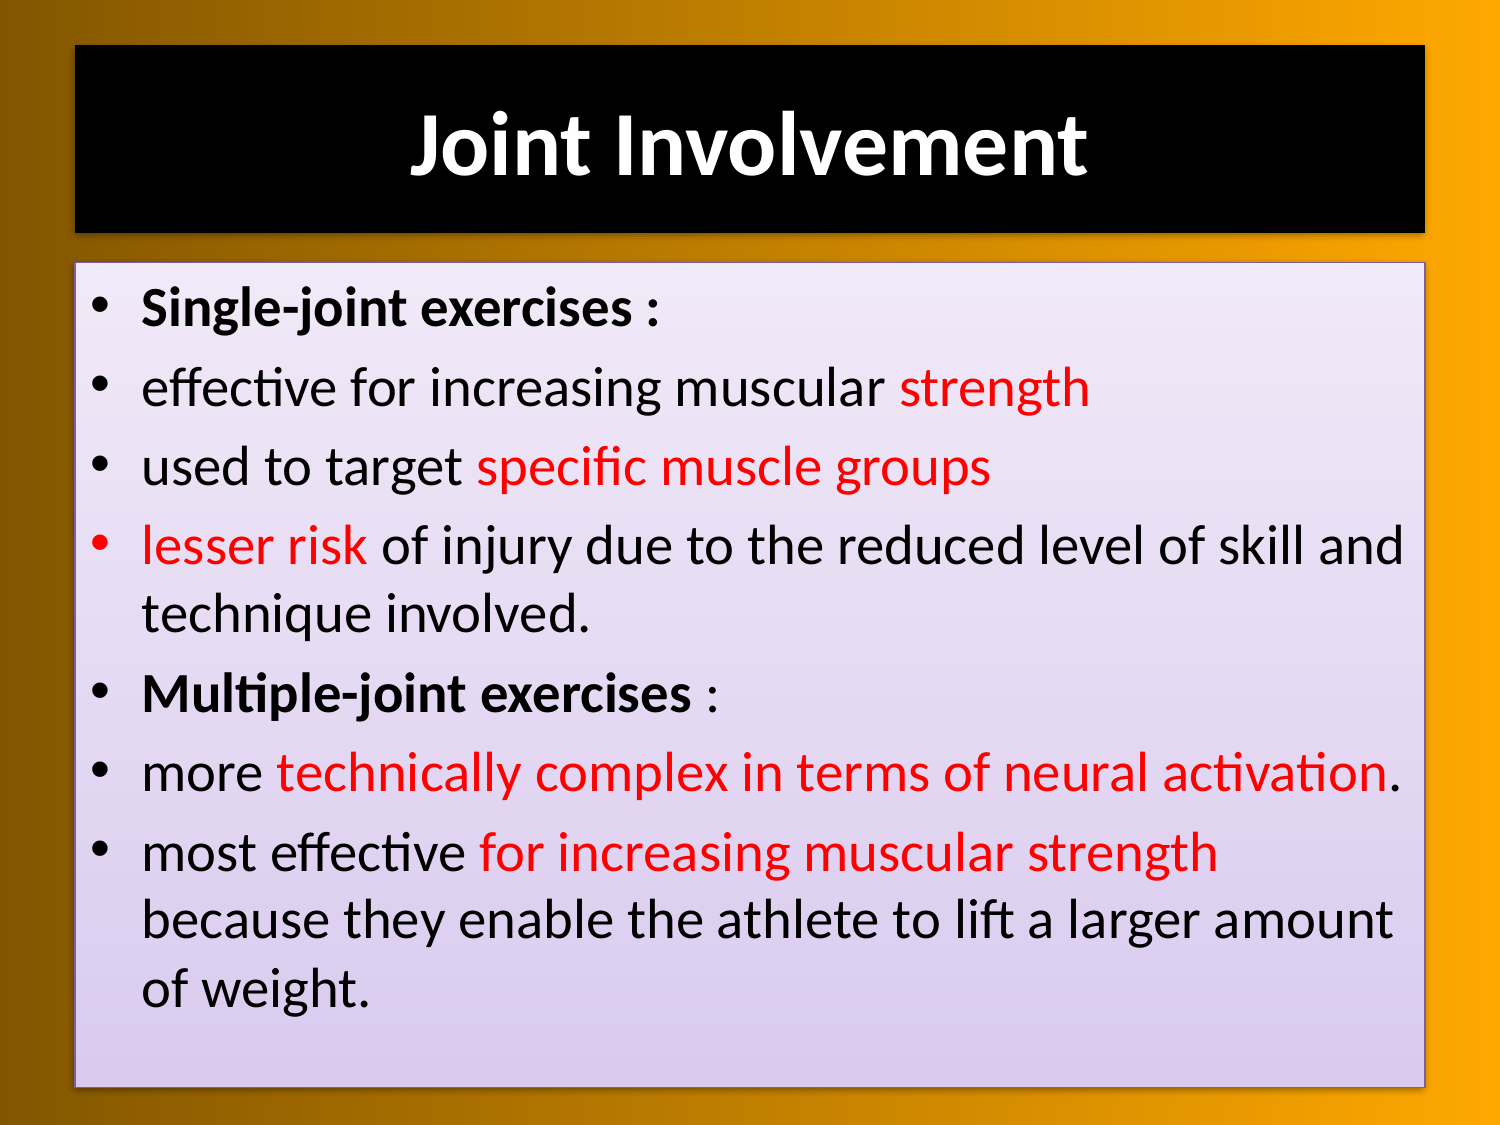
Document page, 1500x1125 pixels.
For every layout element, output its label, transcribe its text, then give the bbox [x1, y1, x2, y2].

list Single-joint exercises : effective for increasing muscular strength used to target specific muscle groups lesser risk of injury due to the reduced level of skill and technique involved. Multiple-joint exercises : more technically complex in terms of neural activation. most effective for increasing muscular strength because they enable the athlete to lift a larger amount of weight. [74, 262, 1426, 1088]
title Joint Involvement [75, 45, 1425, 233]
